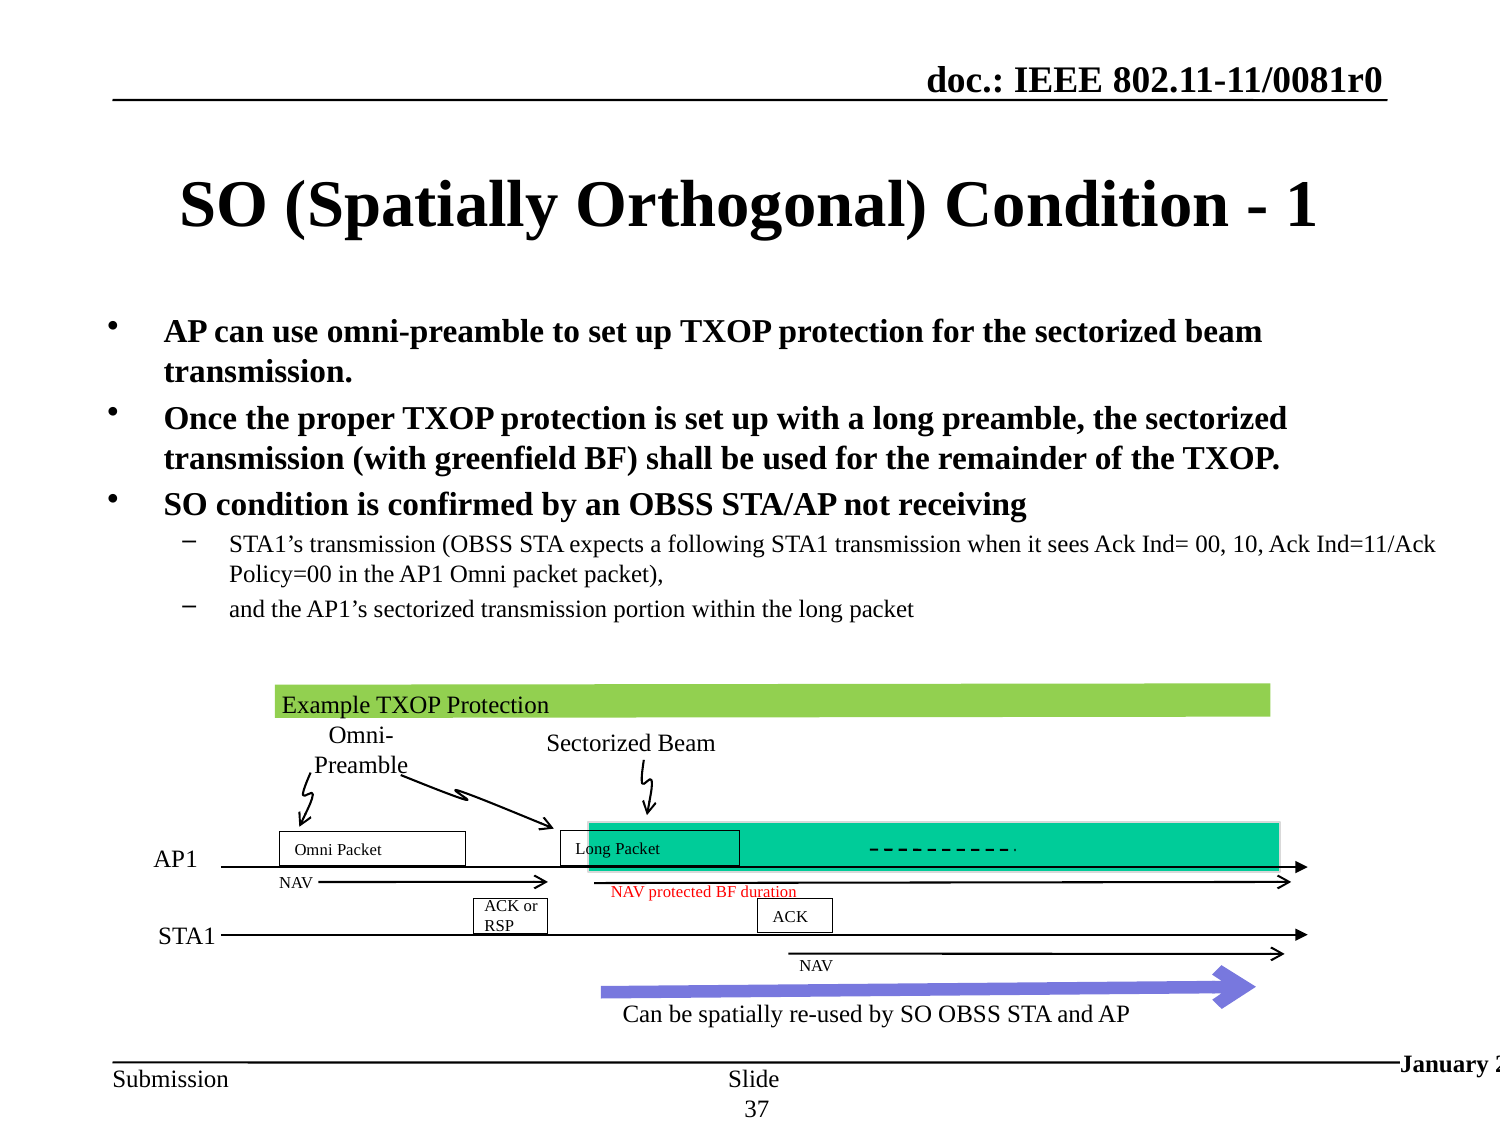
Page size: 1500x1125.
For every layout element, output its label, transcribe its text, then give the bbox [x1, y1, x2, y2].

text_box STA1 [143, 912, 235, 957]
text_box ACK [757, 909, 833, 933]
text_box Omni-Preamble [269, 710, 453, 786]
text_box NAV [264, 876, 341, 899]
text_box Omni Packet [279, 831, 466, 866]
text_box [587, 821, 1281, 866]
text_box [600, 986, 1257, 993]
text_box NAV protected BF duration [596, 876, 866, 880]
footer January 2013 [1325, 1047, 1500, 1093]
text_box ACK or RSP [469, 887, 554, 934]
text_box [298, 772, 313, 827]
text_box Can be spatially re-used by SO OBSS STA and AP [607, 990, 1303, 1036]
text_box Long Packet [560, 830, 740, 866]
text_box Example TXOP Protection [267, 680, 628, 726]
text_box Sectorized Beam [512, 719, 750, 765]
text_box AP1 [138, 835, 231, 880]
text_box NAV [784, 947, 861, 983]
list AP can use omni-preamble to set up TXOP protection for the sectorized beam transmission. Once the proper TXOP protection is set up with a long preamble, the sectorized transmission (with greenfield BF) shall be used for the remainder of the TXOP. SO condition is confirmed by an OBSS STA/AP not receiving STA1’s transmission (OBSS STA expects a following STA1 transmission when it sees Ack Ind= 00, 10, Ack Ind=11/Ack Policy=00 in the AP1 Omni packet packet), and the AP1’s sectorized transmission portion within the long packet [92, 301, 1455, 620]
slide_number Slide 37 [726, 1062, 788, 1093]
text_box [400, 774, 554, 830]
text_box NAV protected BF duration [596, 892, 866, 909]
title SO (Spatially Orthogonal) Condition - 1 [112, 112, 1388, 288]
text_box [641, 759, 657, 816]
